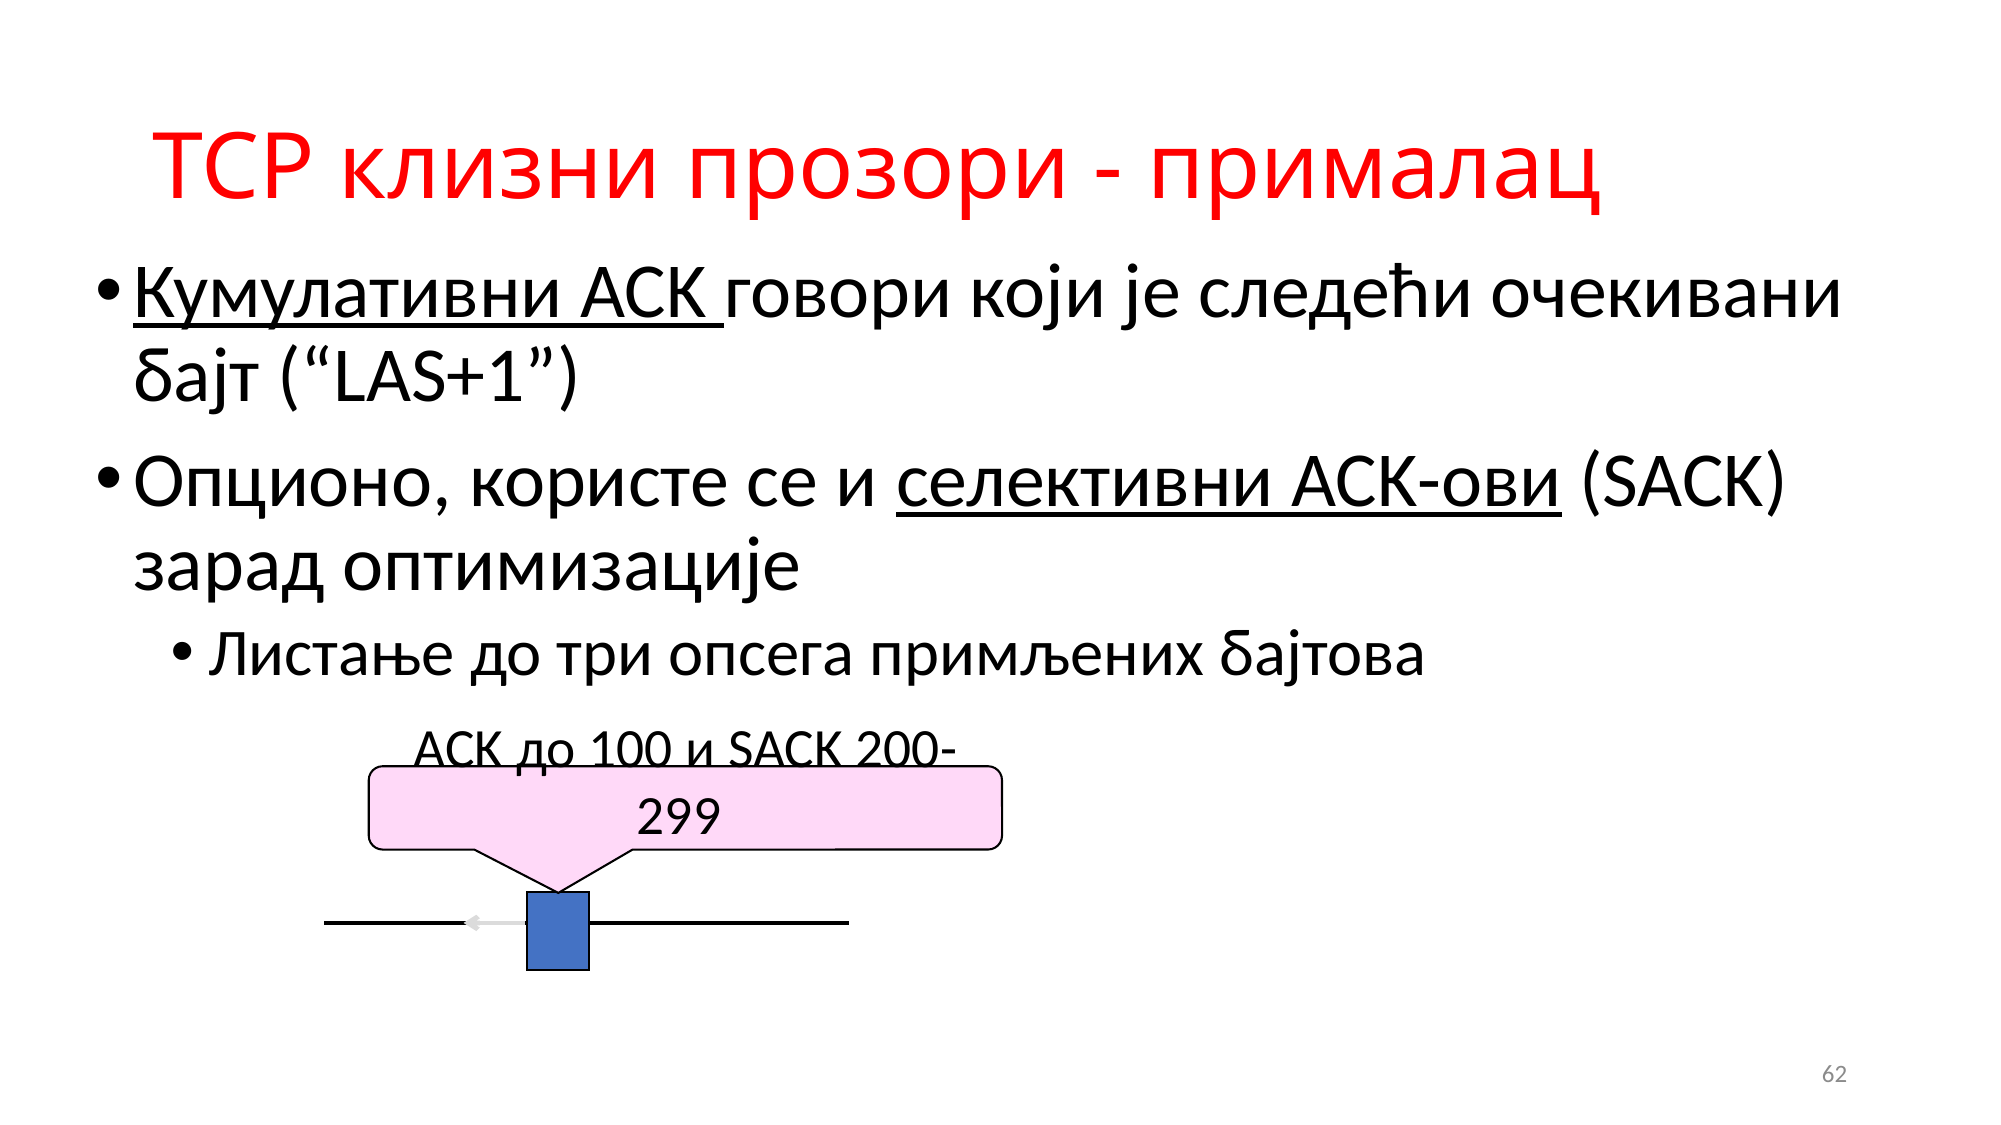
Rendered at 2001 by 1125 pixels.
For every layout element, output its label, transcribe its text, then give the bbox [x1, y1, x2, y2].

list Кумулативни ACK говори који је следећи очекивани бајт (“LAS+1”) Опционо, користе се и селективни ACK-ови (SACK) зарад оптимизације Листање до три опсега примљених бајтова [80, 243, 1863, 1027]
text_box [324, 766, 1003, 971]
title TCP клизни прозори - прималац [137, 59, 1863, 243]
slide_number 62 [1412, 1042, 1863, 1103]
